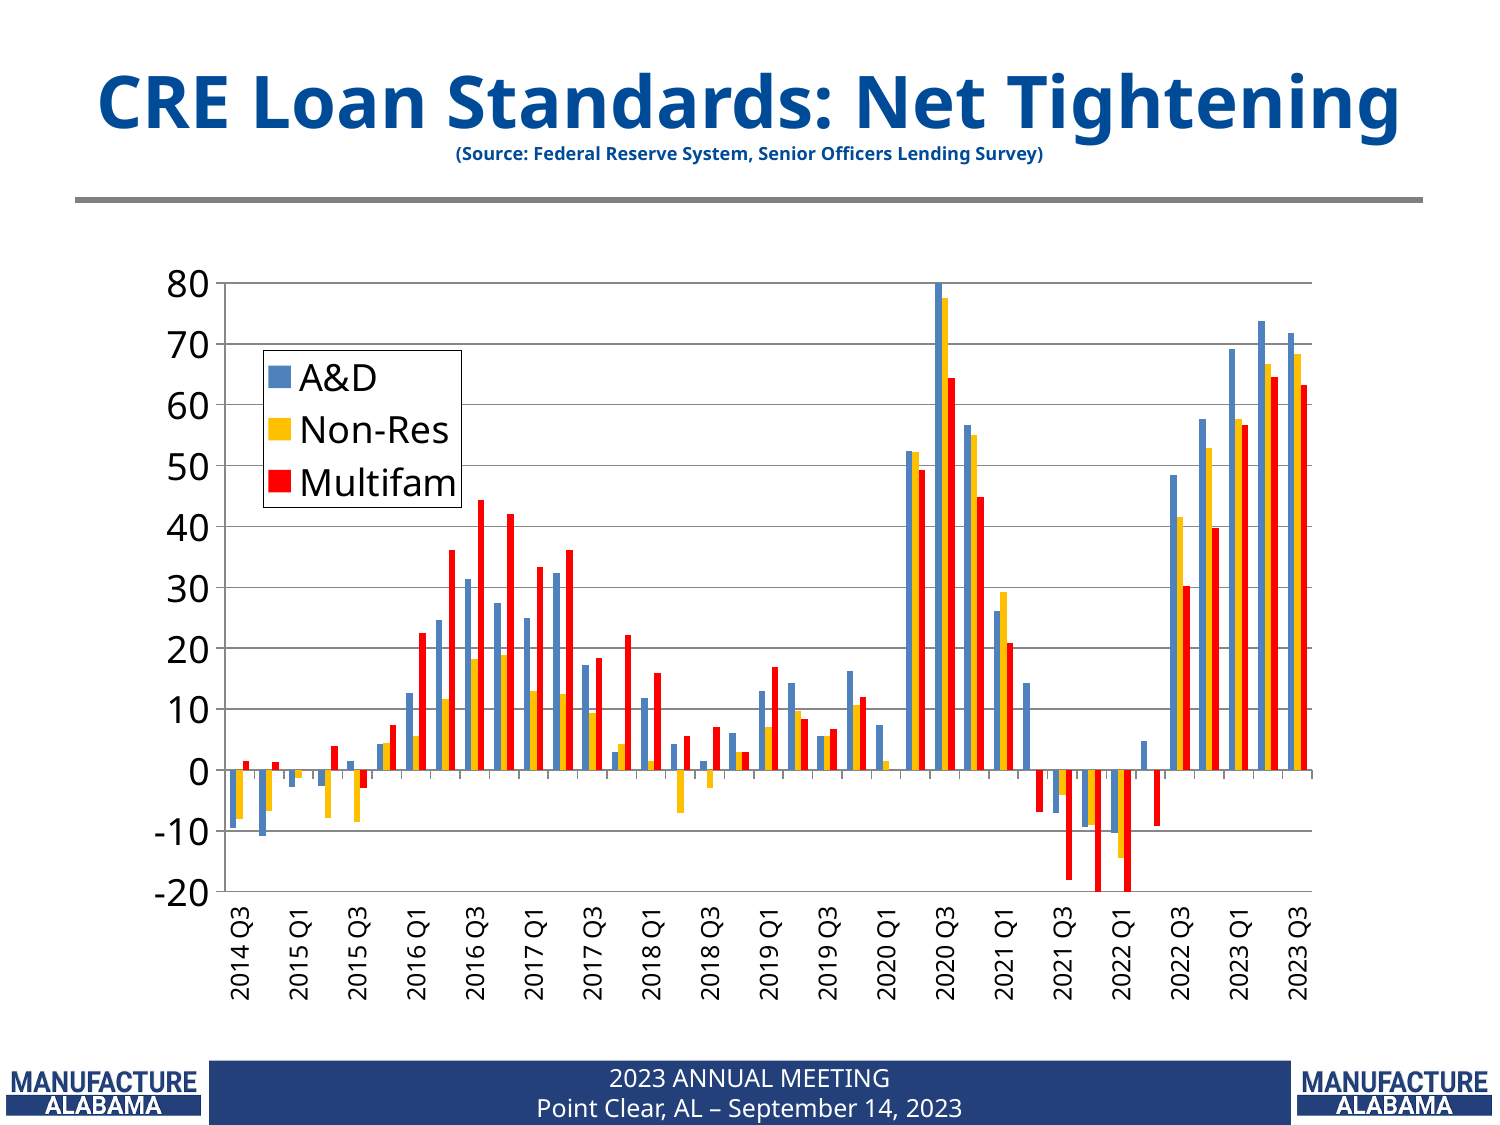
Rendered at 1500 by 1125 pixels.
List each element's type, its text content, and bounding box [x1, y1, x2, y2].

title CRE Loan Standards: Net Tightening (Source: Federal Reserve System, Senior Officers Lending Survey) [75, 45, 1425, 175]
picture [1291, 1060, 1500, 1125]
chart [124, 249, 1351, 1038]
picture [0, 1060, 209, 1125]
